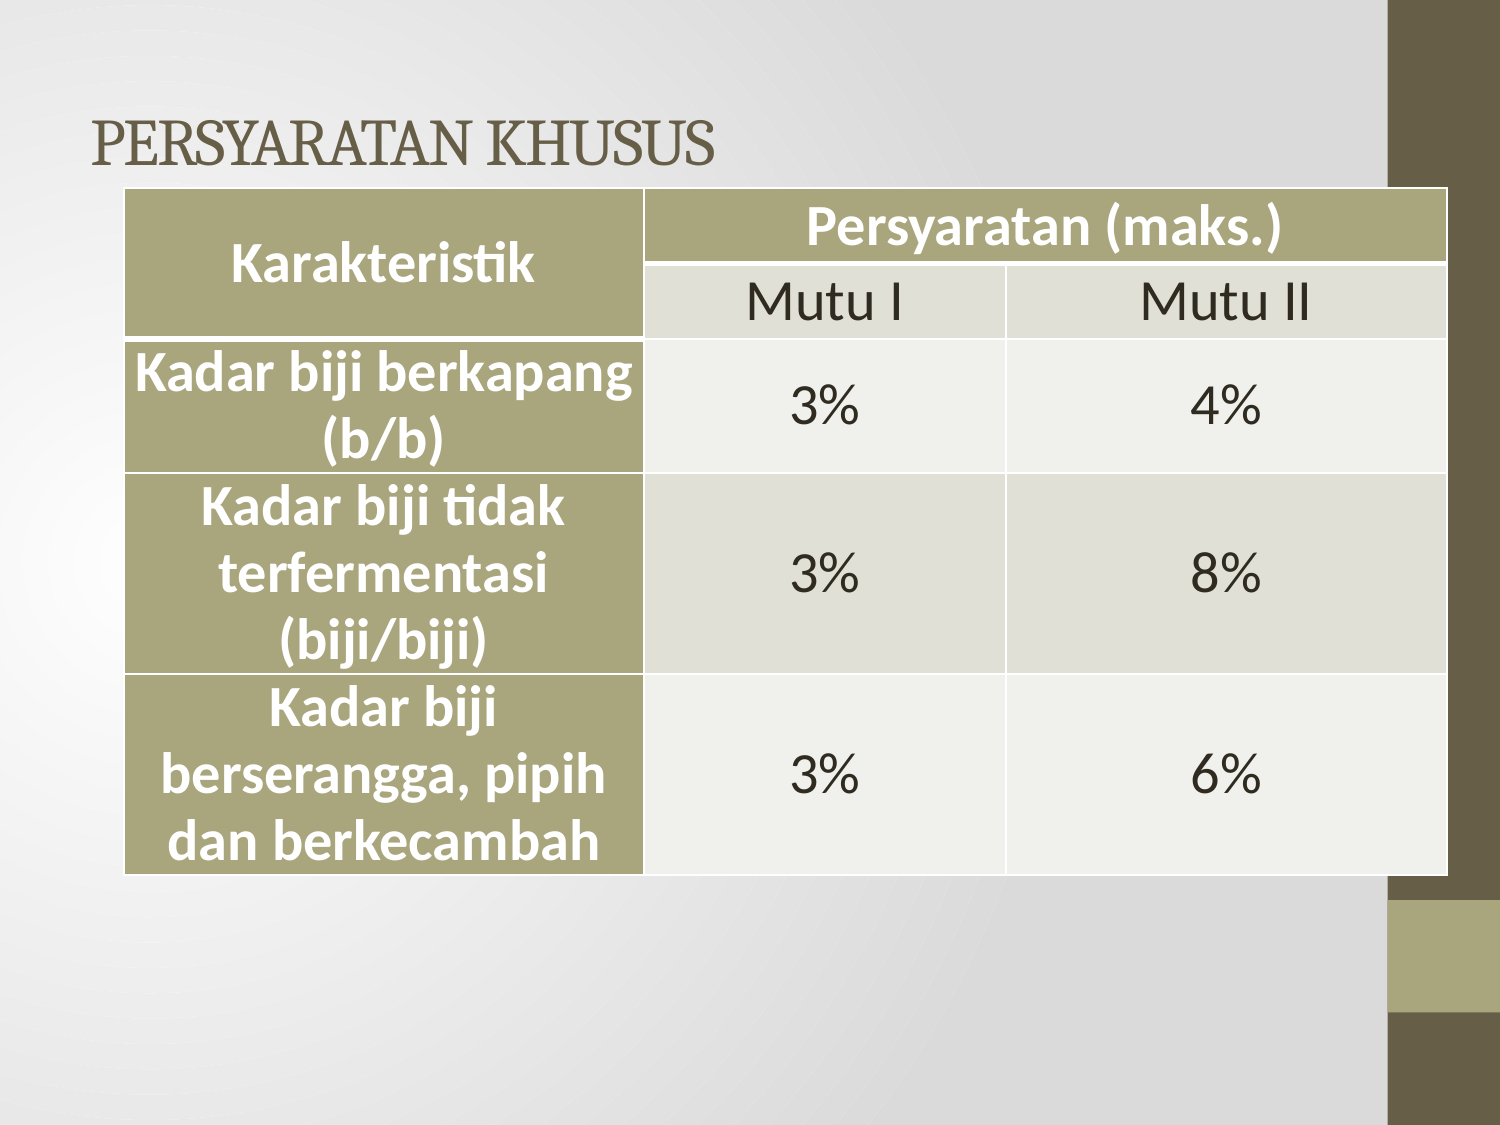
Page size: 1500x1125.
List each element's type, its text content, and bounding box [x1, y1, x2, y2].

table_cell Mutu I [645, 266, 1005, 338]
table_cell 3% [645, 474, 1005, 673]
table_cell 6% [1007, 675, 1446, 874]
table_cell Kadar biji berserangga, pipih dan berkecambah [125, 675, 643, 874]
table_cell Kadar biji berkapang (b/b) [125, 342, 643, 472]
table_header Persyaratan (maks.) [645, 189, 1446, 261]
table_cell 4% [1007, 340, 1446, 472]
table_cell Mutu II [1007, 266, 1446, 338]
table_cell 3% [645, 340, 1005, 472]
title PERSYARATAN KHUSUS [75, 45, 1325, 233]
table_header Karakteristik [125, 189, 643, 336]
table_cell 8% [1007, 474, 1446, 673]
table_cell 3% [645, 675, 1005, 874]
table_cell Kadar biji tidak terfermentasi (biji/biji) [125, 474, 643, 673]
